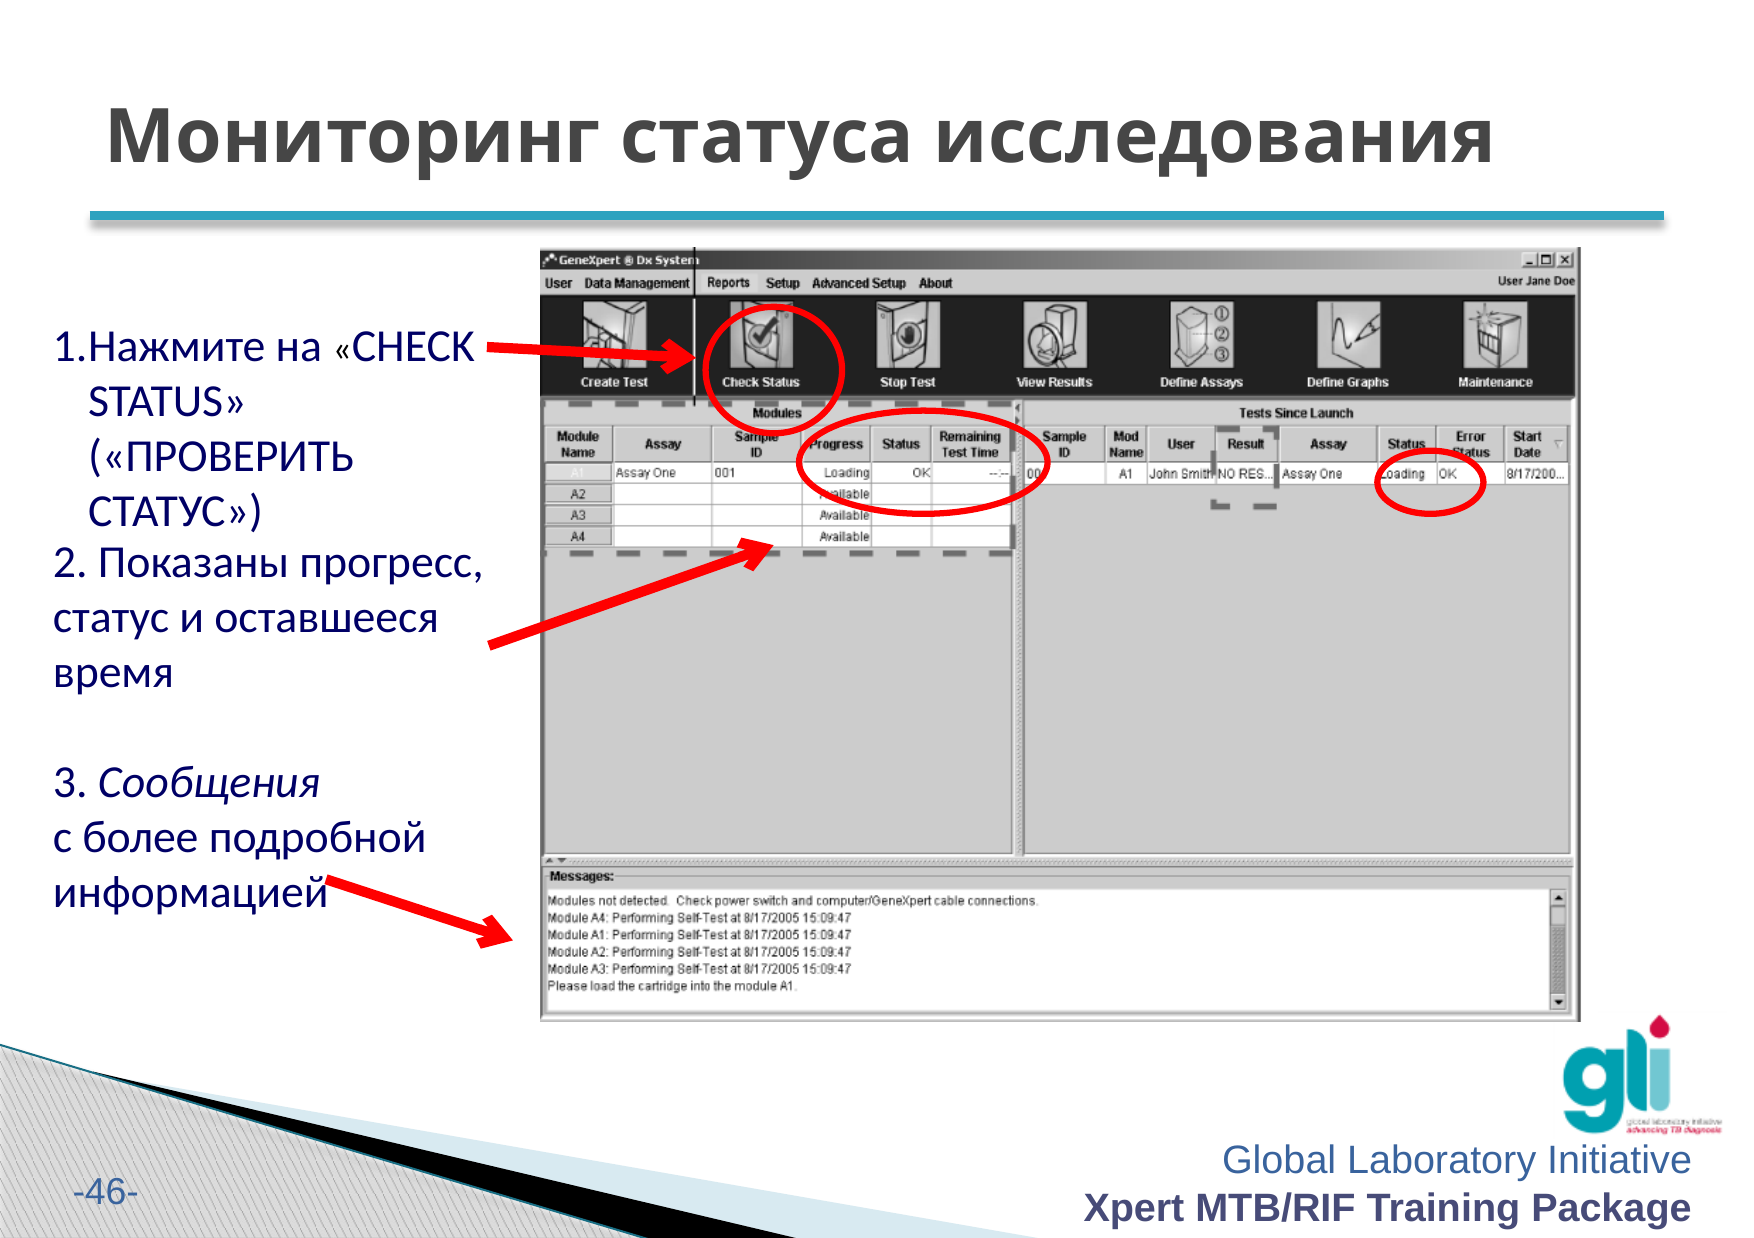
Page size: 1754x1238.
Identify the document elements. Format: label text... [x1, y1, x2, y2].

title Мониторинг статуса исследования [87, 49, 1666, 216]
text_box Нажмите на «CHECK STATUS» («ПРОВЕРИТЬ СТАТУС») [35, 306, 518, 544]
text_box [447, 918, 513, 943]
text_box 2. Показаны прогресс, статус и оставшееся время [35, 523, 513, 705]
text_box 3. Сообщения с более подробной информацией [35, 743, 447, 926]
picture [540, 247, 1727, 1139]
